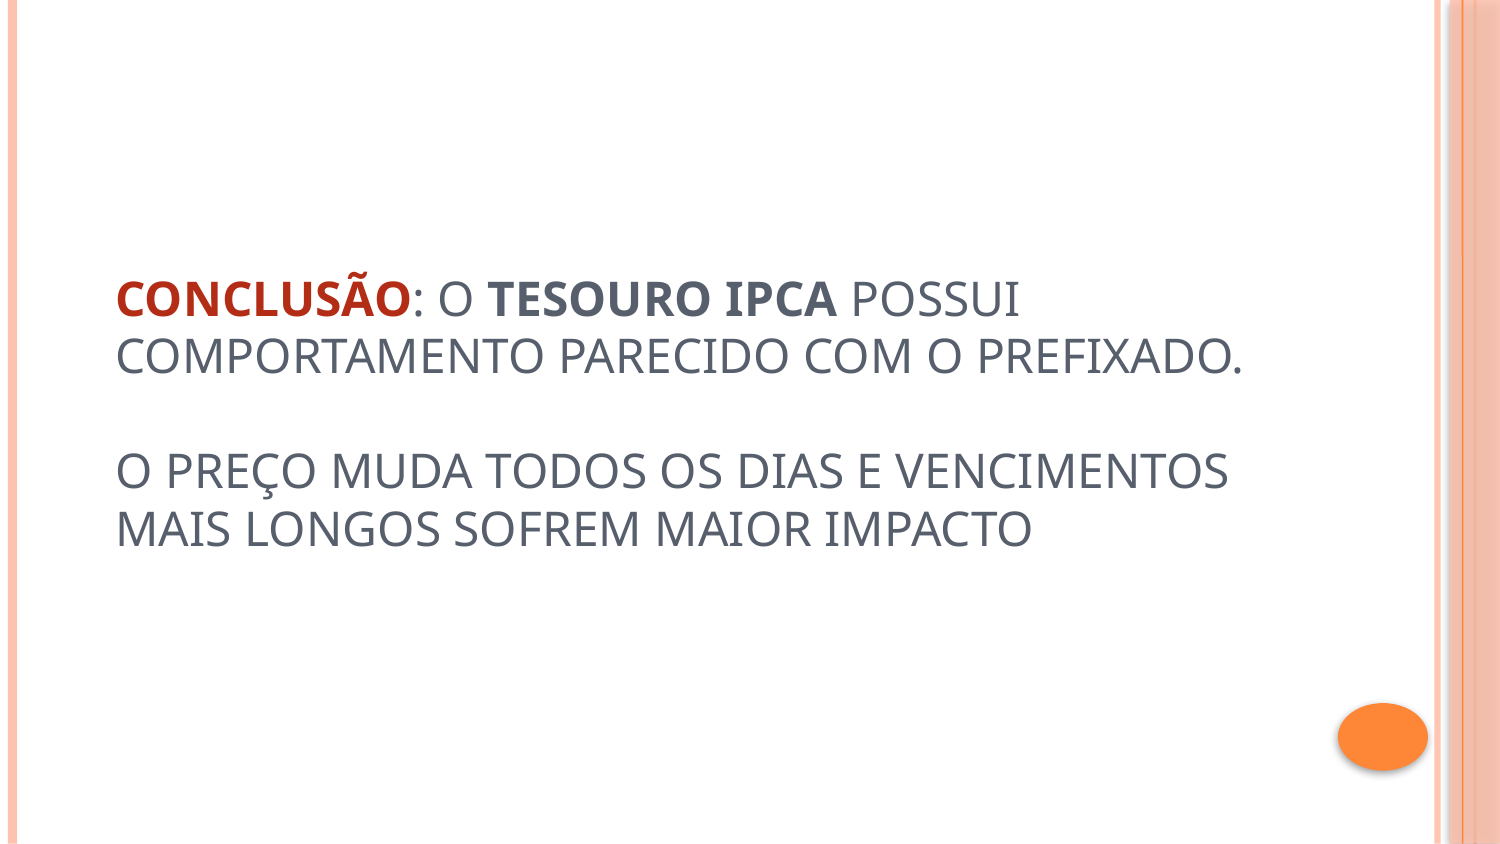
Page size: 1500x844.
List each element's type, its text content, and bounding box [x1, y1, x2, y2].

title CONCLUSÃO: o tesouro ipca possui comportamento parecido com o prefixado. O preço muda todos os dias e vencimentos mais longos sofrem maior impacto [100, 173, 1326, 564]
